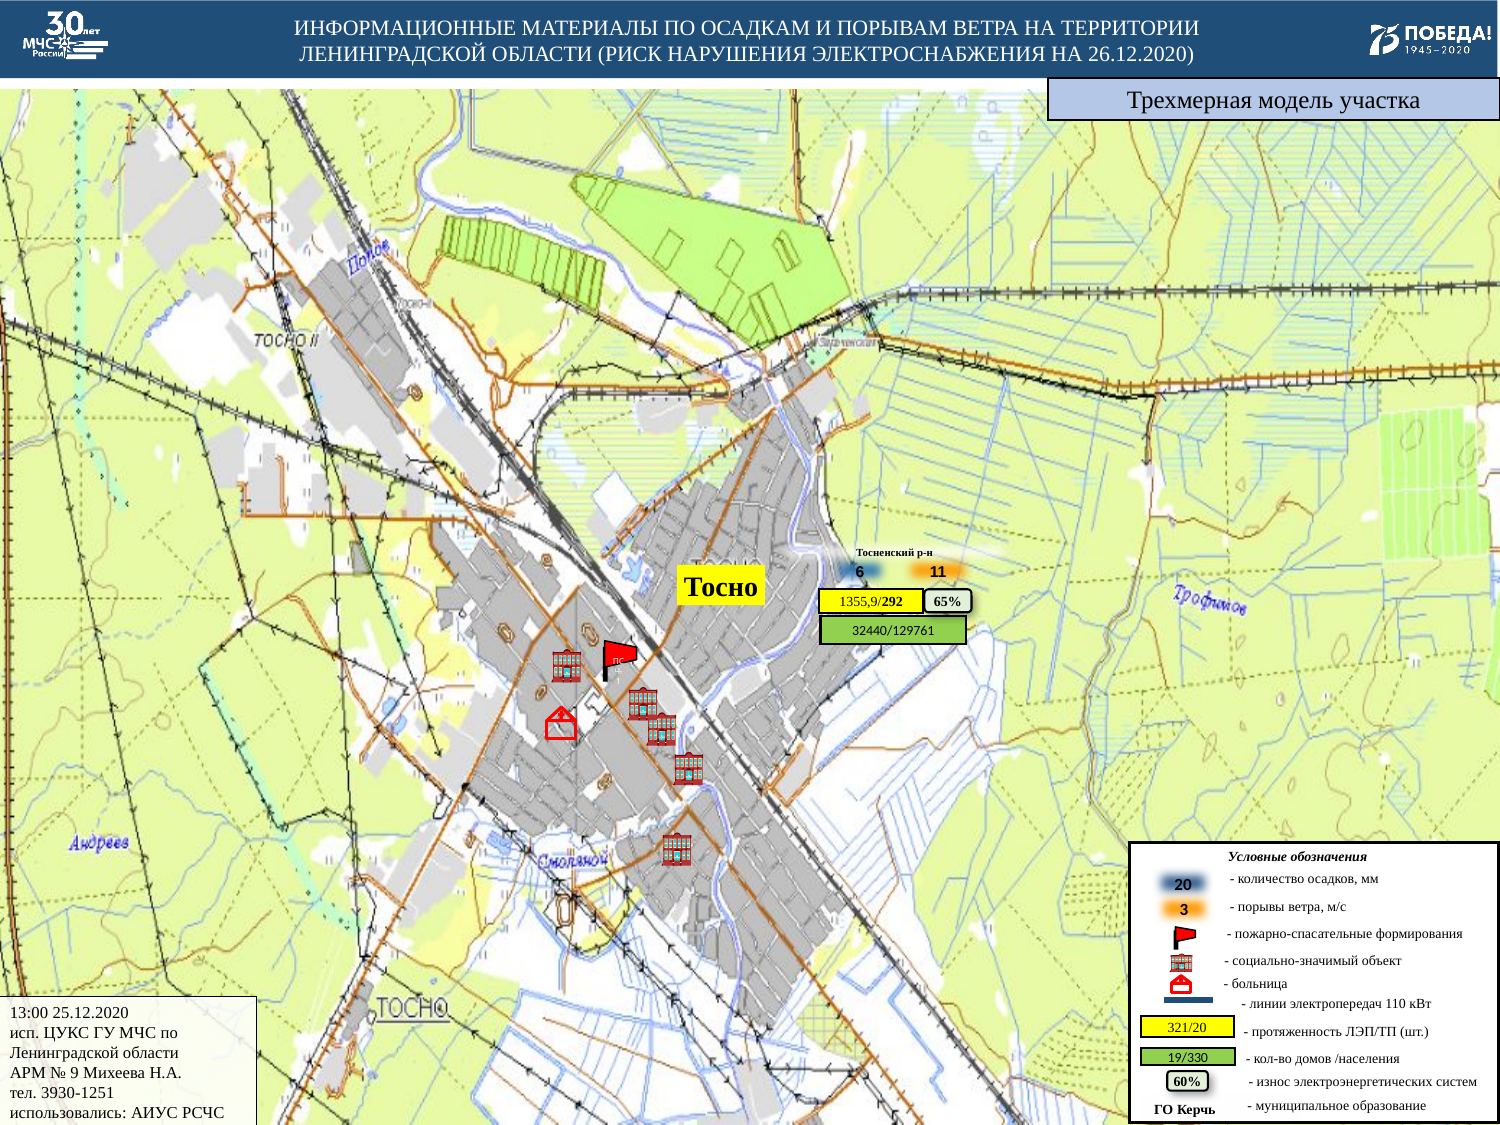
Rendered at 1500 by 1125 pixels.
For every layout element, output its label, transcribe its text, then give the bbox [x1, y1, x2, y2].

text_box Трехмерная модель участка [1047, 77, 1500, 89]
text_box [1171, 975, 1191, 993]
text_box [1129, 839, 1500, 1125]
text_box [1169, 953, 1193, 972]
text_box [777, 537, 1013, 613]
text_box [1171, 924, 1197, 950]
picture [1357, 11, 1500, 67]
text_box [0, 89, 1500, 1125]
picture [23, 11, 108, 63]
text_box ИНФОРМАЦИОННЫЕ МАТЕРИАЛЫ ПО ОСАДКАМ И ПОРЫВАМ ВЕТРА НА ТЕРРИТОРИИ ЛЕНИНГРАДСКОЙ ОБЛАСТИ (РИСК НАРУШЕНИЯ ЭЛЕКТРОСНАБЖЕНИЯ НА 26.12.2020) [0, 0, 1498, 79]
